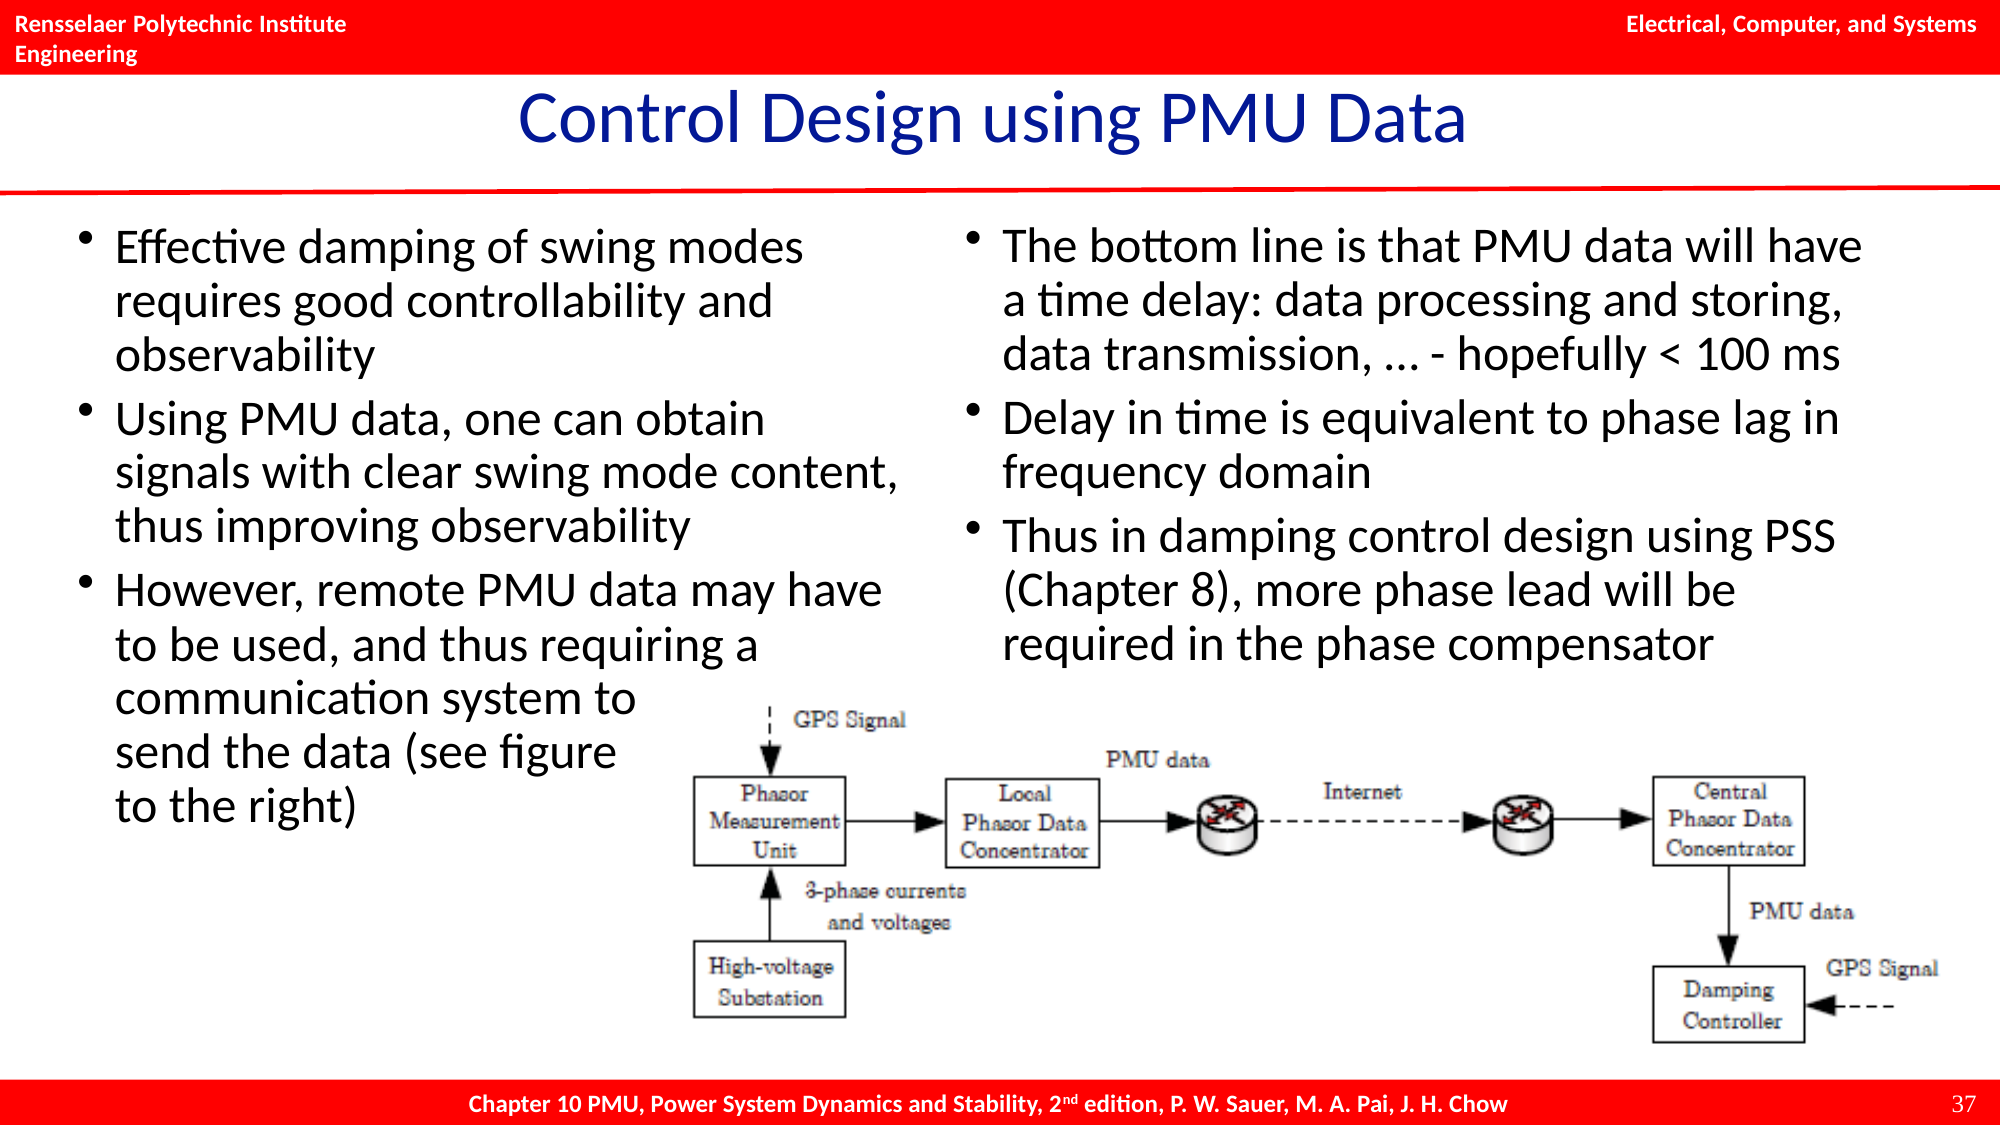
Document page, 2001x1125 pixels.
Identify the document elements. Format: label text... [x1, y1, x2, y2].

picture [658, 688, 1951, 1063]
title Control Design using PMU Data [350, 62, 1638, 163]
text_box The bottom line is that PMU data will have a time delay: data processing and storing, data transmission, … - hopefully < 100 ms Delay in time is equivalent to phase lag in frequency domain Thus in damping control design using PSS (Chapter 8), more phase lead will be required in the phase compensator [950, 212, 1900, 687]
list Effective damping of swing modes requires good controllability and observability Using PMU data, one can obtain signals with clear swing mode content, thus improving observability However, remote PMU data may have to be used, and thus requiring a communication system to send the data (see figure to the right) [62, 212, 925, 1050]
